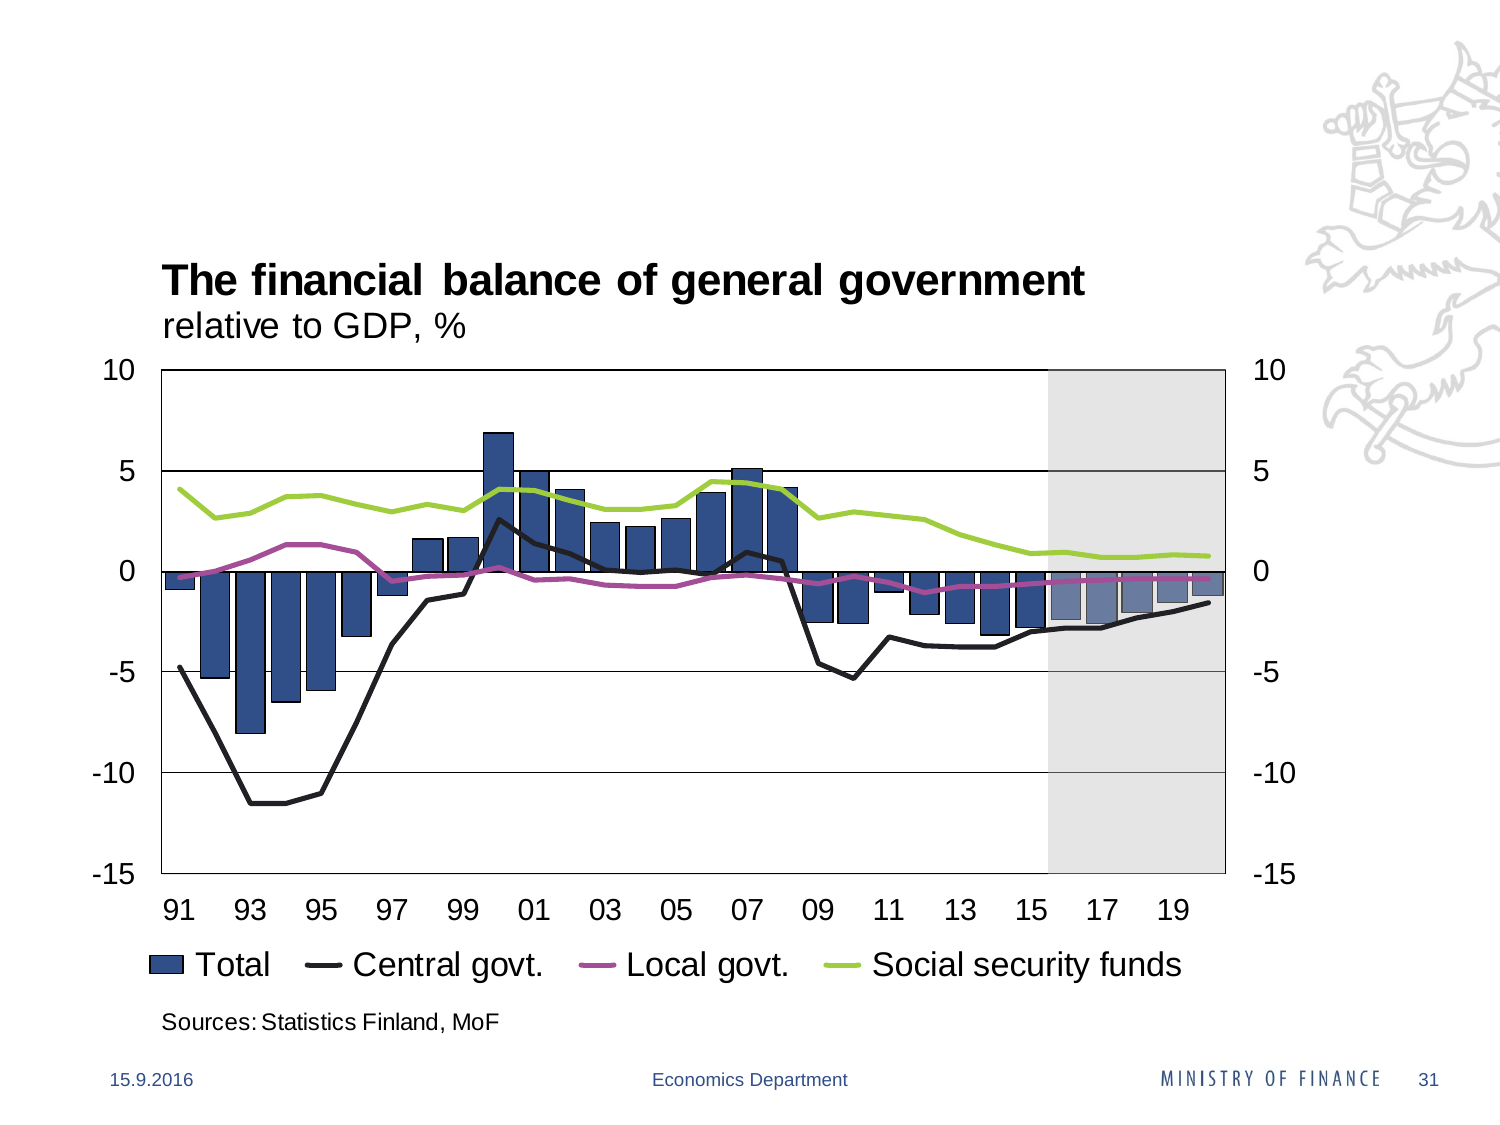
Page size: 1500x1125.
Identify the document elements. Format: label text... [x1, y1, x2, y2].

slide_number 31 [1376, 1054, 1455, 1103]
picture [1095, 1063, 1376, 1093]
picture [70, 0, 1500, 1057]
footer Economics Department [512, 1065, 988, 1103]
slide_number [94, 1065, 255, 1103]
